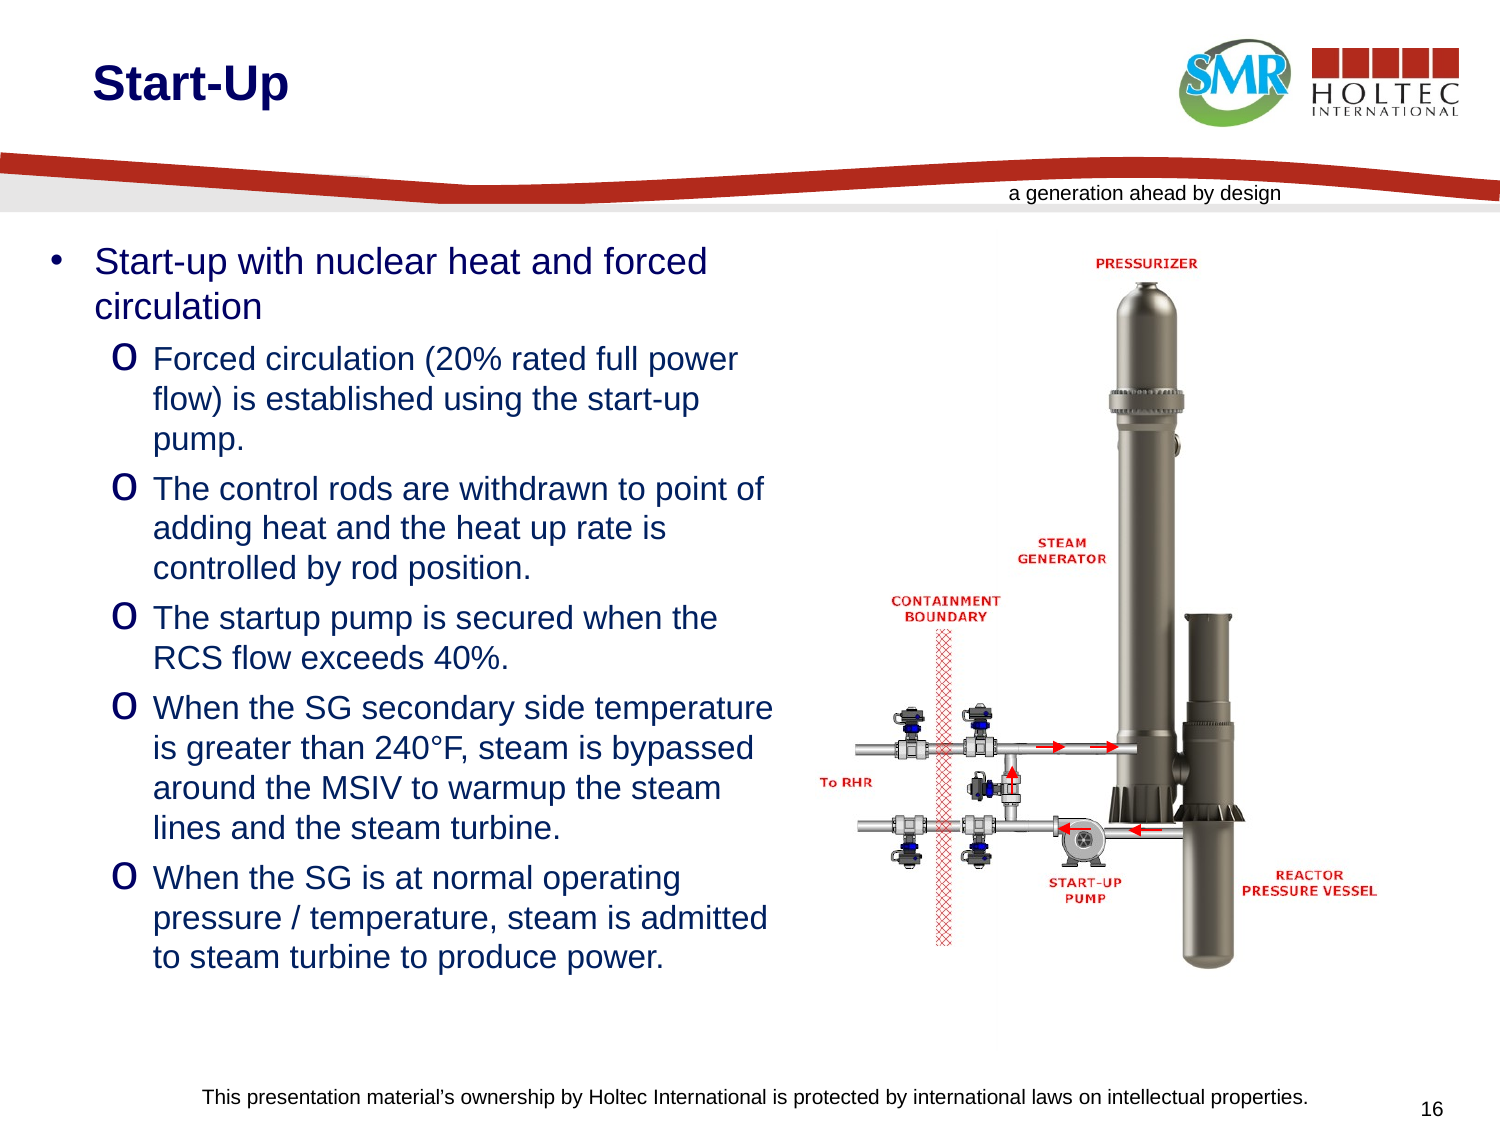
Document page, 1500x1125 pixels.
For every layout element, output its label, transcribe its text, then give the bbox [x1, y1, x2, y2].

list Start-up with nuclear heat and forced circulation Forced circulation (20% rated full power flow) is established using the start-up pump. The control rods are withdrawn to point of adding heat and the heat up rate is controlled by rod position. The startup pump is secured when the RCS flow exceeds 40%. When the SG secondary side temperature is greater than 240°F, steam is bypassed around the MSIV to warmup the steam lines and the steam turbine. When the SG is at normal operating pressure / temperature, steam is admitted to steam turbine to produce power. [34, 229, 800, 1043]
picture [815, 220, 1382, 1059]
picture [1178, 34, 1293, 130]
picture [1312, 48, 1459, 116]
title Start-Up [77, 29, 1178, 140]
slide_number 16 [1397, 1087, 1459, 1114]
footer This presentation material’s ownership by Holtec International is protected by international laws on intellectual properties. [179, 1076, 1332, 1125]
